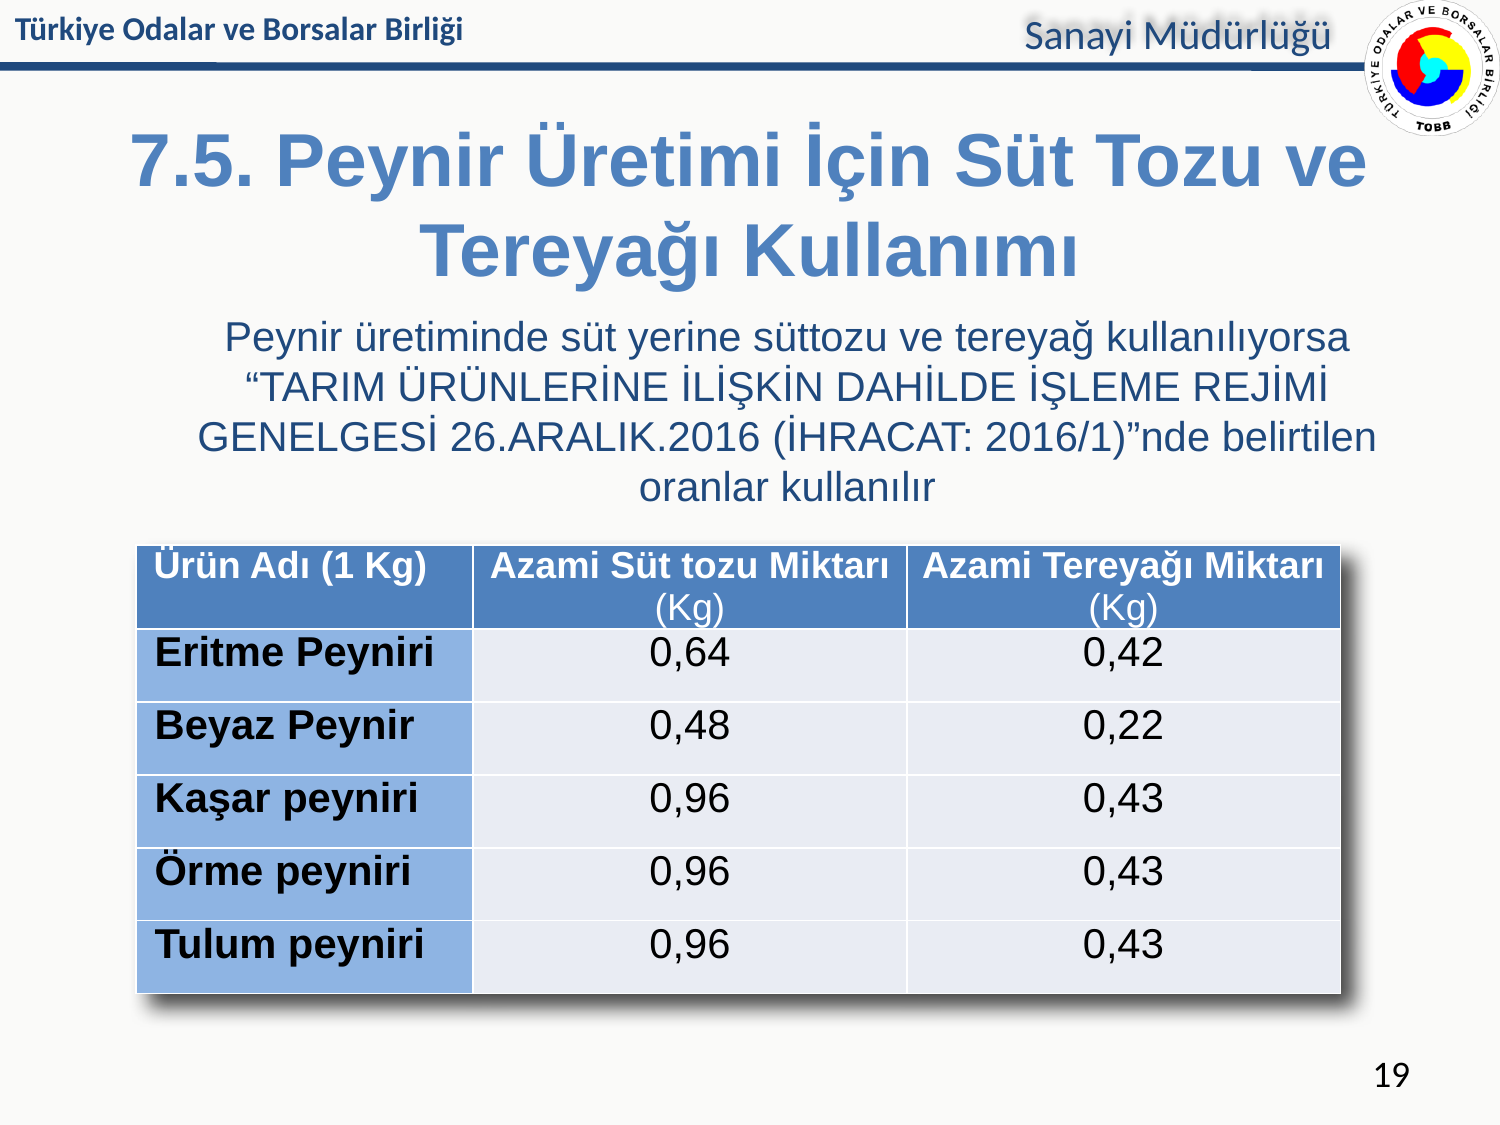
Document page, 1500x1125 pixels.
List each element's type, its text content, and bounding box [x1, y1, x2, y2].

picture [1364, 0, 1500, 112]
table_cell 0,43 [908, 921, 1340, 993]
table_cell Kaşar peyniri [137, 776, 472, 847]
table_cell 0,96 [474, 776, 906, 847]
table_cell Tulum peyniri [137, 921, 472, 993]
table_header Azami Tereyağı Miktarı (Kg) [908, 546, 1340, 628]
slide_number 19 [1074, 1042, 1425, 1103]
table_cell 0,43 [908, 849, 1340, 920]
table_cell Örme peyniri [137, 849, 472, 920]
table_header Azami Süt tozu Miktarı (Kg) [474, 546, 906, 628]
table_header Ürün Adı (1 Kg) [137, 546, 472, 628]
table_cell 0,64 [474, 630, 906, 701]
table_cell Eritme Peyniri [137, 630, 472, 701]
table_cell 0,22 [908, 703, 1340, 774]
text_box Peynir üretiminde süt yerine süttozu ve tereyağ kullanılıyorsa “TARIM ÜRÜNLERİNE İLİŞKİN DAHİLDE İŞLEME REJİMİ GENELGESİ 26.ARALIK.2016 (İHRACAT: 2016/1)”nde belirtilen oranlar kullanılır [87, 302, 1413, 518]
title 7.5. Peynir Üretimi İçin Süt Tozu ve Tereyağı Kullanımı [0, 112, 1500, 291]
table_cell Beyaz Peynir [137, 703, 472, 774]
table_cell 0,96 [474, 921, 906, 993]
table_cell 0,42 [908, 630, 1340, 701]
table_cell 0,48 [474, 703, 906, 774]
table_cell 0,43 [908, 776, 1340, 847]
table_cell 0,96 [474, 849, 906, 920]
